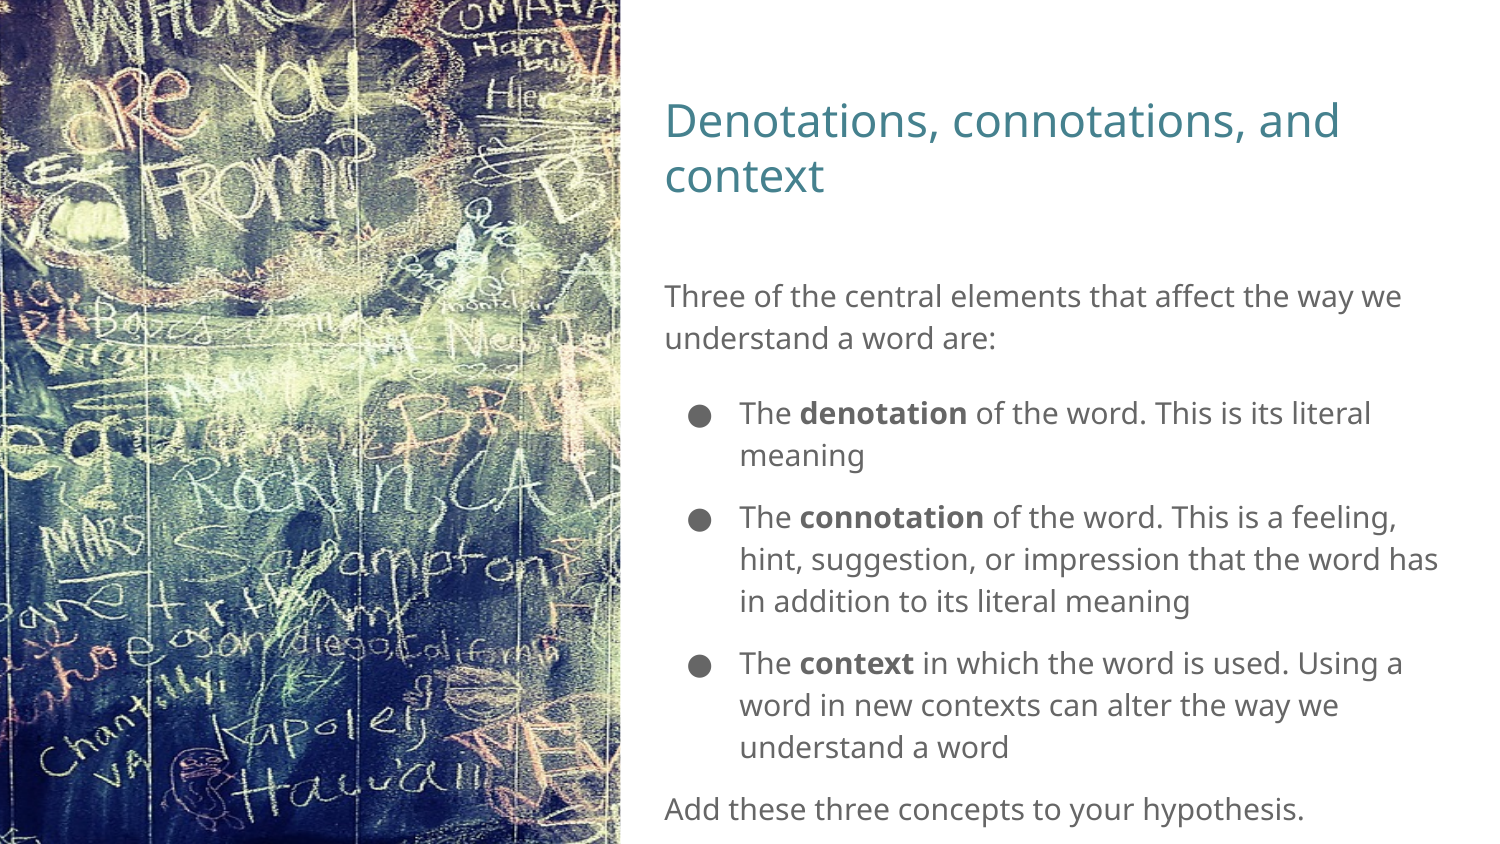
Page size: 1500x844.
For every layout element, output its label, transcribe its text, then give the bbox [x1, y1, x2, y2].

title Denotations, connotations, and context [649, 38, 1455, 218]
list Three of the central elements that affect the way we understand a word are: The denotation of the word. This is its literal meaning The connotation of the word. This is a feeling, hint, suggestion, or impression that the word has in addition to its literal meaning The context in which the word is used. Using a word in new contexts can alter the way we understand a word Add these three concepts to your hypothesis. [649, 257, 1471, 765]
picture [0, 0, 621, 844]
